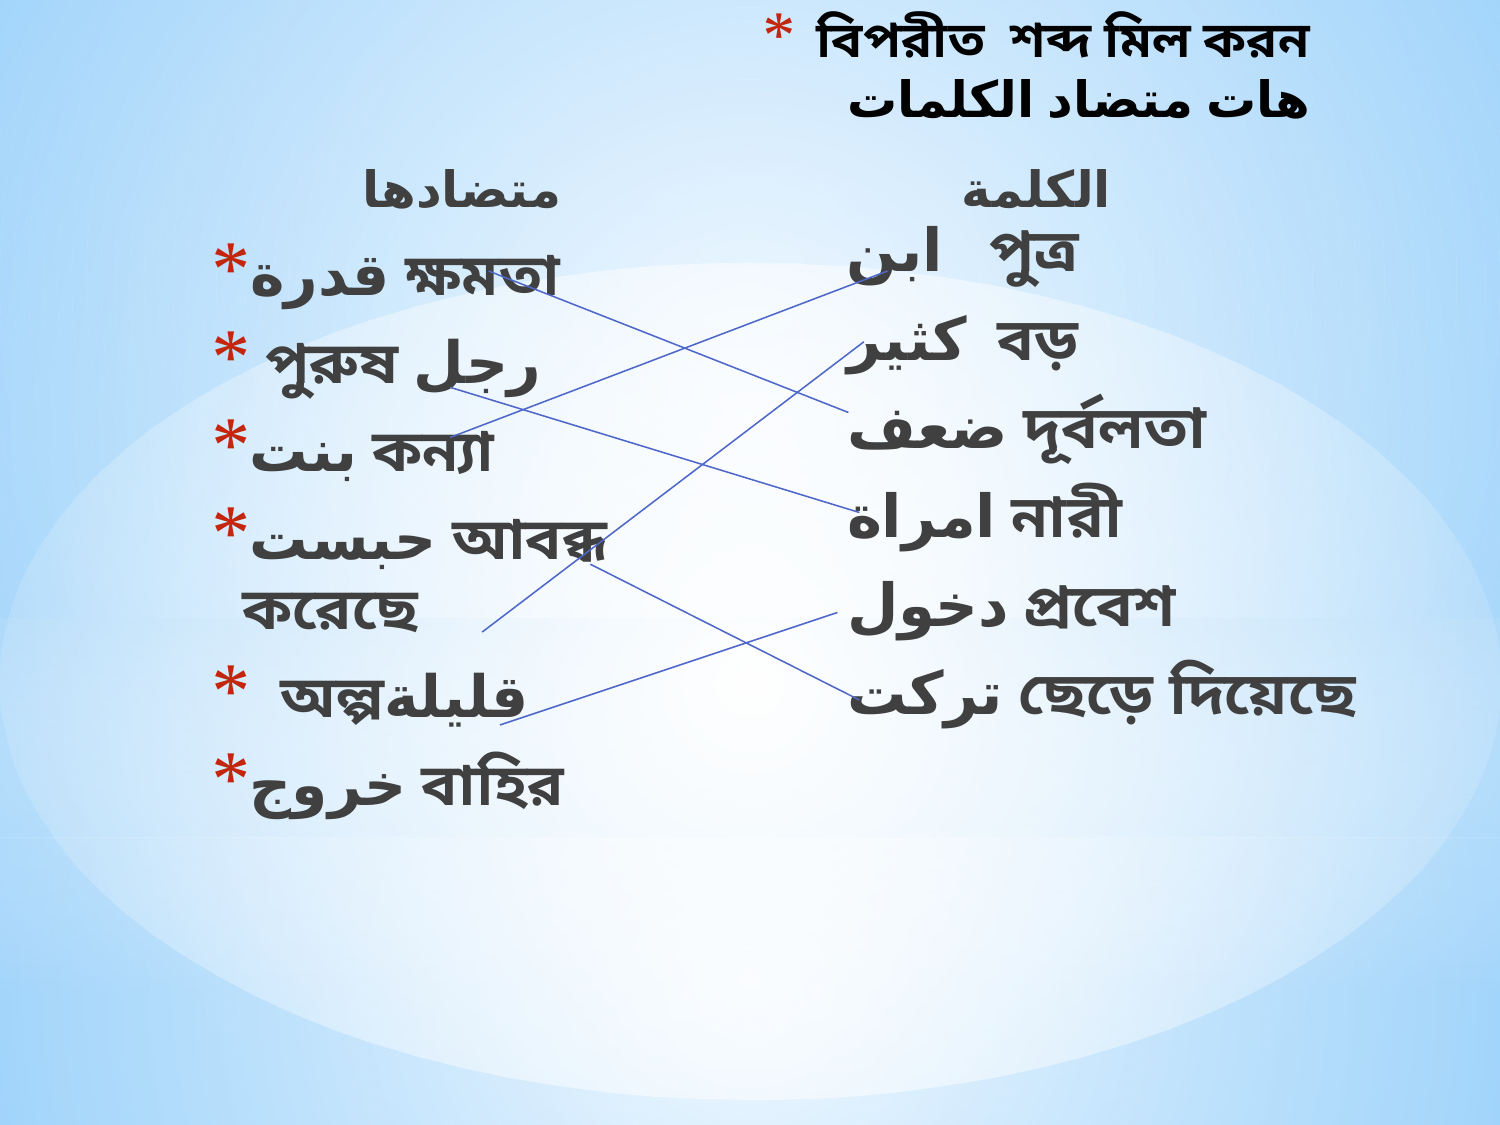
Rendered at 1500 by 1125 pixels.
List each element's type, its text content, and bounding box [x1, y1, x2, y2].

list متضادھا [187, 120, 737, 225]
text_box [481, 341, 865, 633]
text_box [449, 270, 486, 385]
list ابن পুত্র کثیر বড় ضعف দূর্বলতা امراة নারী دخول প্রবেশ ترکت ছেড়ে দিয়েছে [824, 204, 1374, 743]
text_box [499, 640, 838, 726]
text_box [488, 270, 849, 339]
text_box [449, 387, 475, 513]
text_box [590, 640, 860, 701]
list الکلمة [762, 138, 1312, 225]
list قدرة ক্ষমতা পুরুষ رجل بنت কন্যা حبست আবব্ধ করেছে অল্পقلیلة خروج বাহির [189, 229, 739, 680]
title বিপরীত শব্দ মিল করন ھات متضاد الکلمات [477, 0, 1325, 138]
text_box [849, 270, 888, 438]
